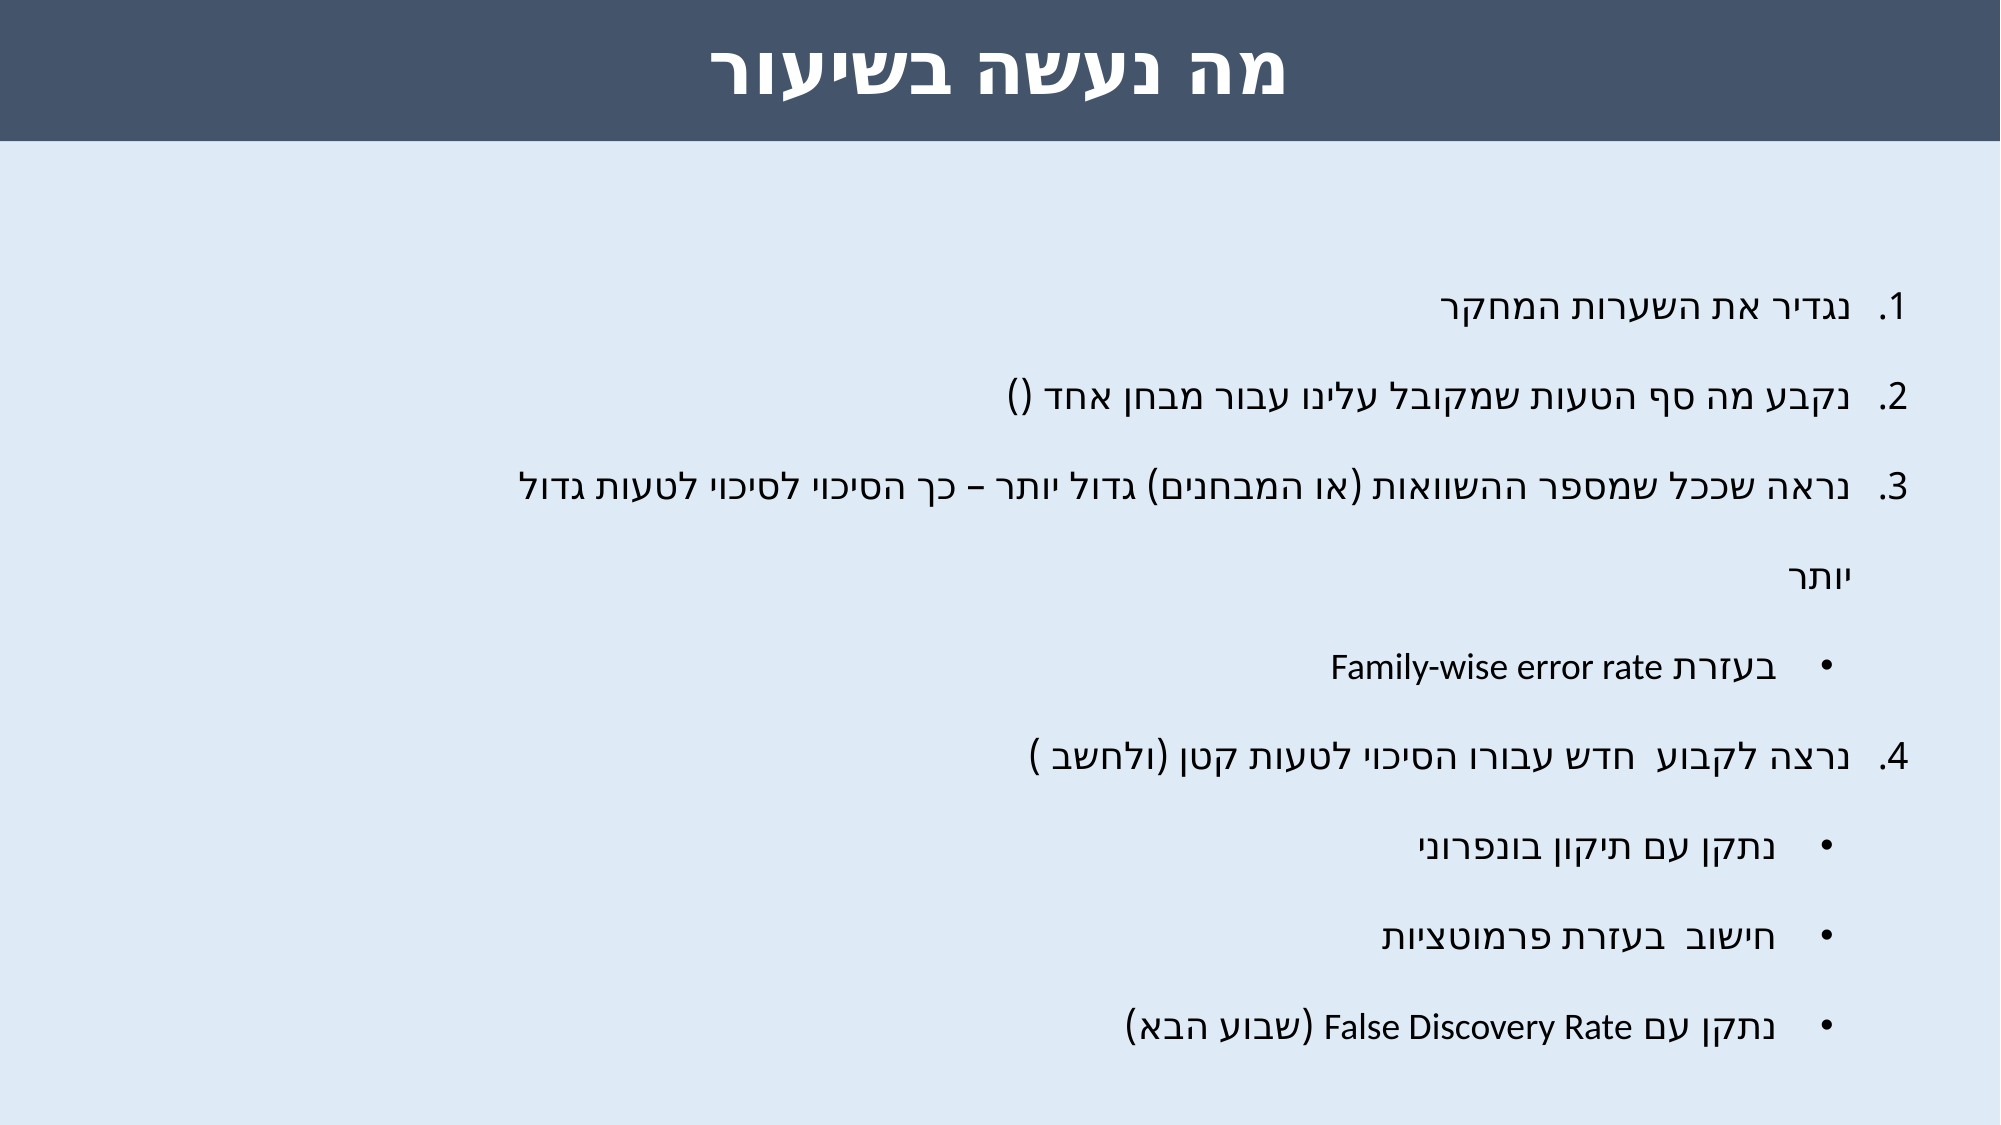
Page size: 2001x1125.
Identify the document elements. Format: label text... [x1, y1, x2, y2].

list מה נעשה בשיעור [0, 0, 2000, 142]
